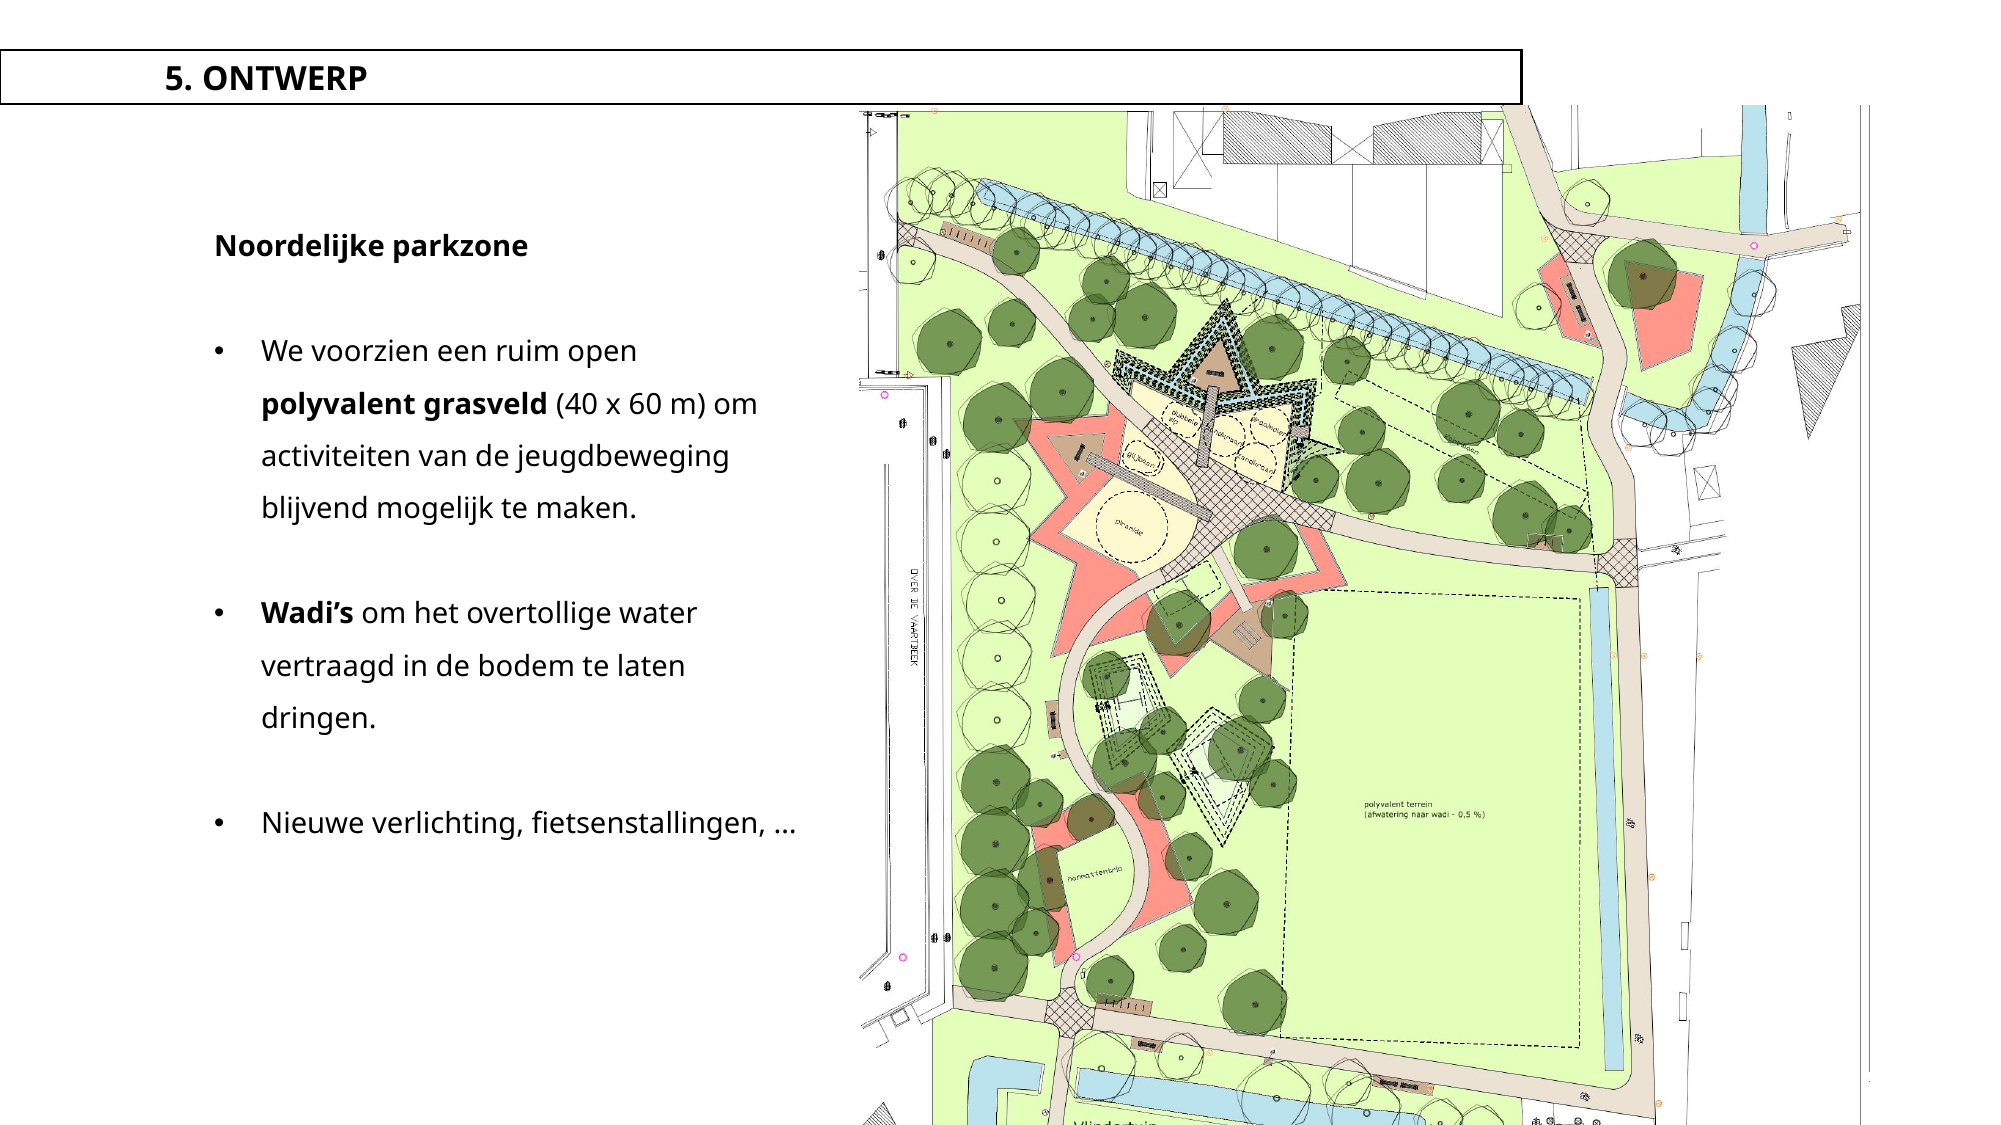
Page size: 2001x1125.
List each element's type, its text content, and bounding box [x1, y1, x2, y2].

text_box 5. ONTWERP [0, 49, 1523, 105]
text_box Noordelijke parkzone We voorzien een ruim open polyvalent grasveld (40 x 60 m) om activiteiten van de jeugdbeweging blijvend mogelijk te maken. Wadi’s om het overtollige water vertraagd in de bodem te laten dringen. Nieuwe verlichting, fietsenstallingen, … [199, 202, 813, 1102]
picture [859, 105, 1870, 1125]
